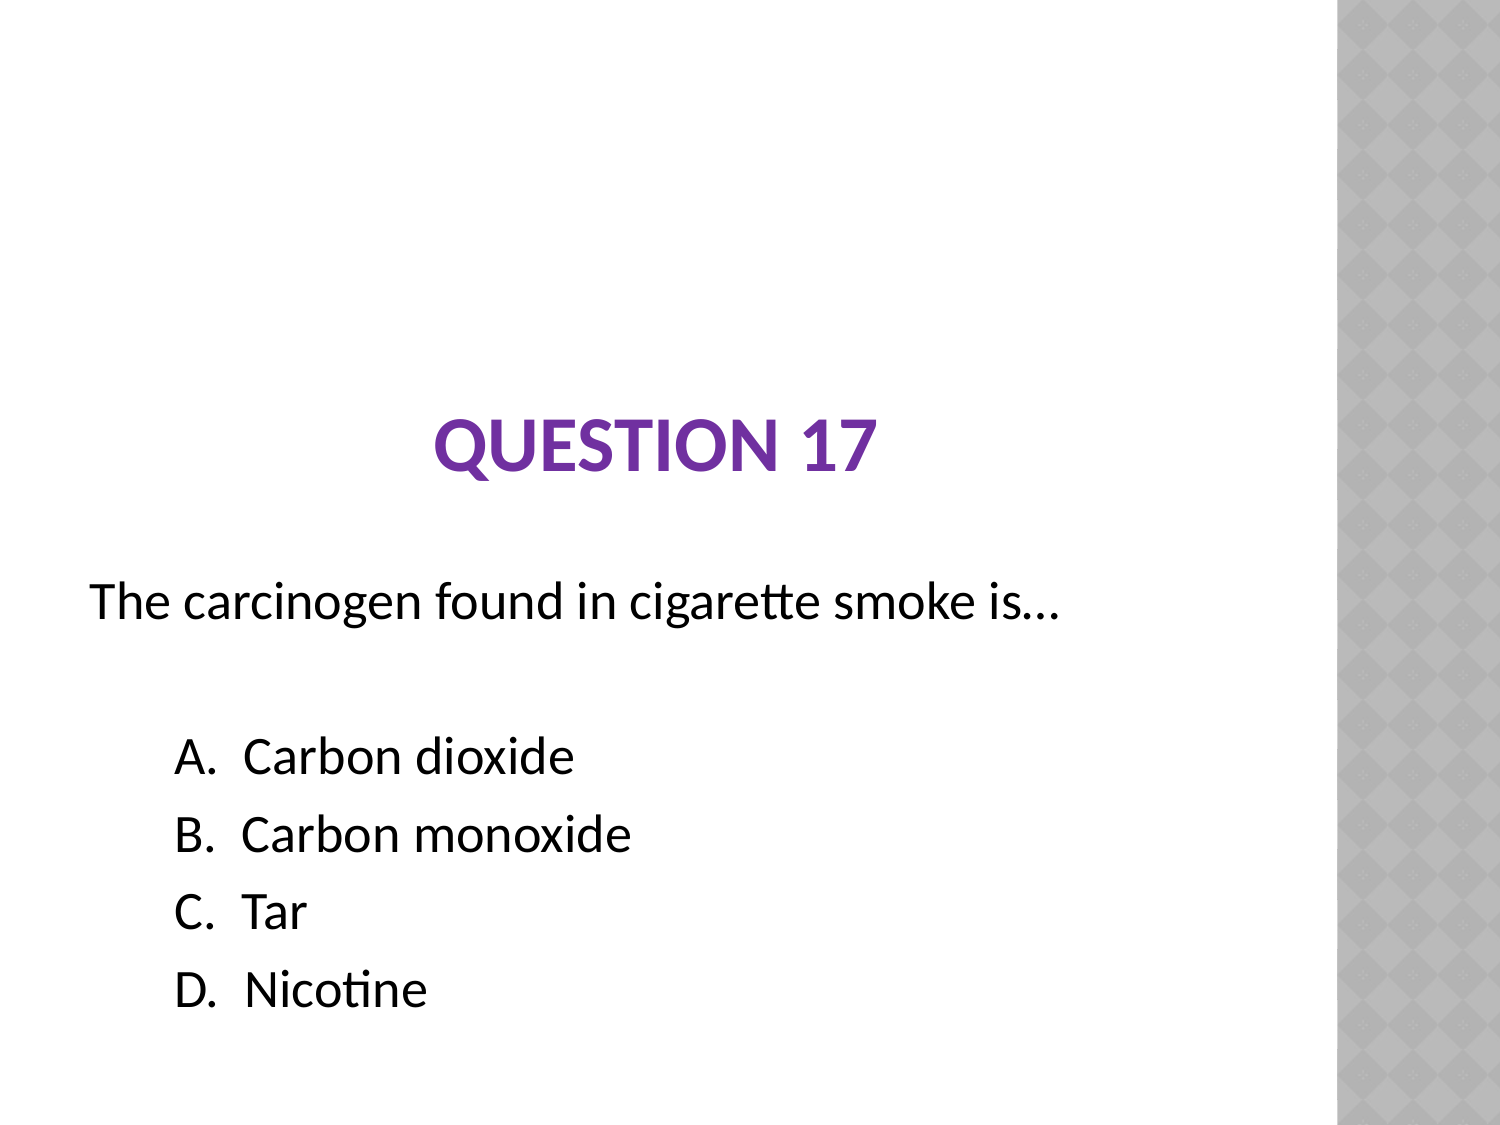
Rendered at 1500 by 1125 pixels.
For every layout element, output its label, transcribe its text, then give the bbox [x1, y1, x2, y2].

title Question 17 [62, 299, 1250, 488]
list The carcinogen found in cigarette smoke is… A. Carbon dioxide B. Carbon monoxide C. Tar D. Nicotine [75, 324, 1350, 1059]
